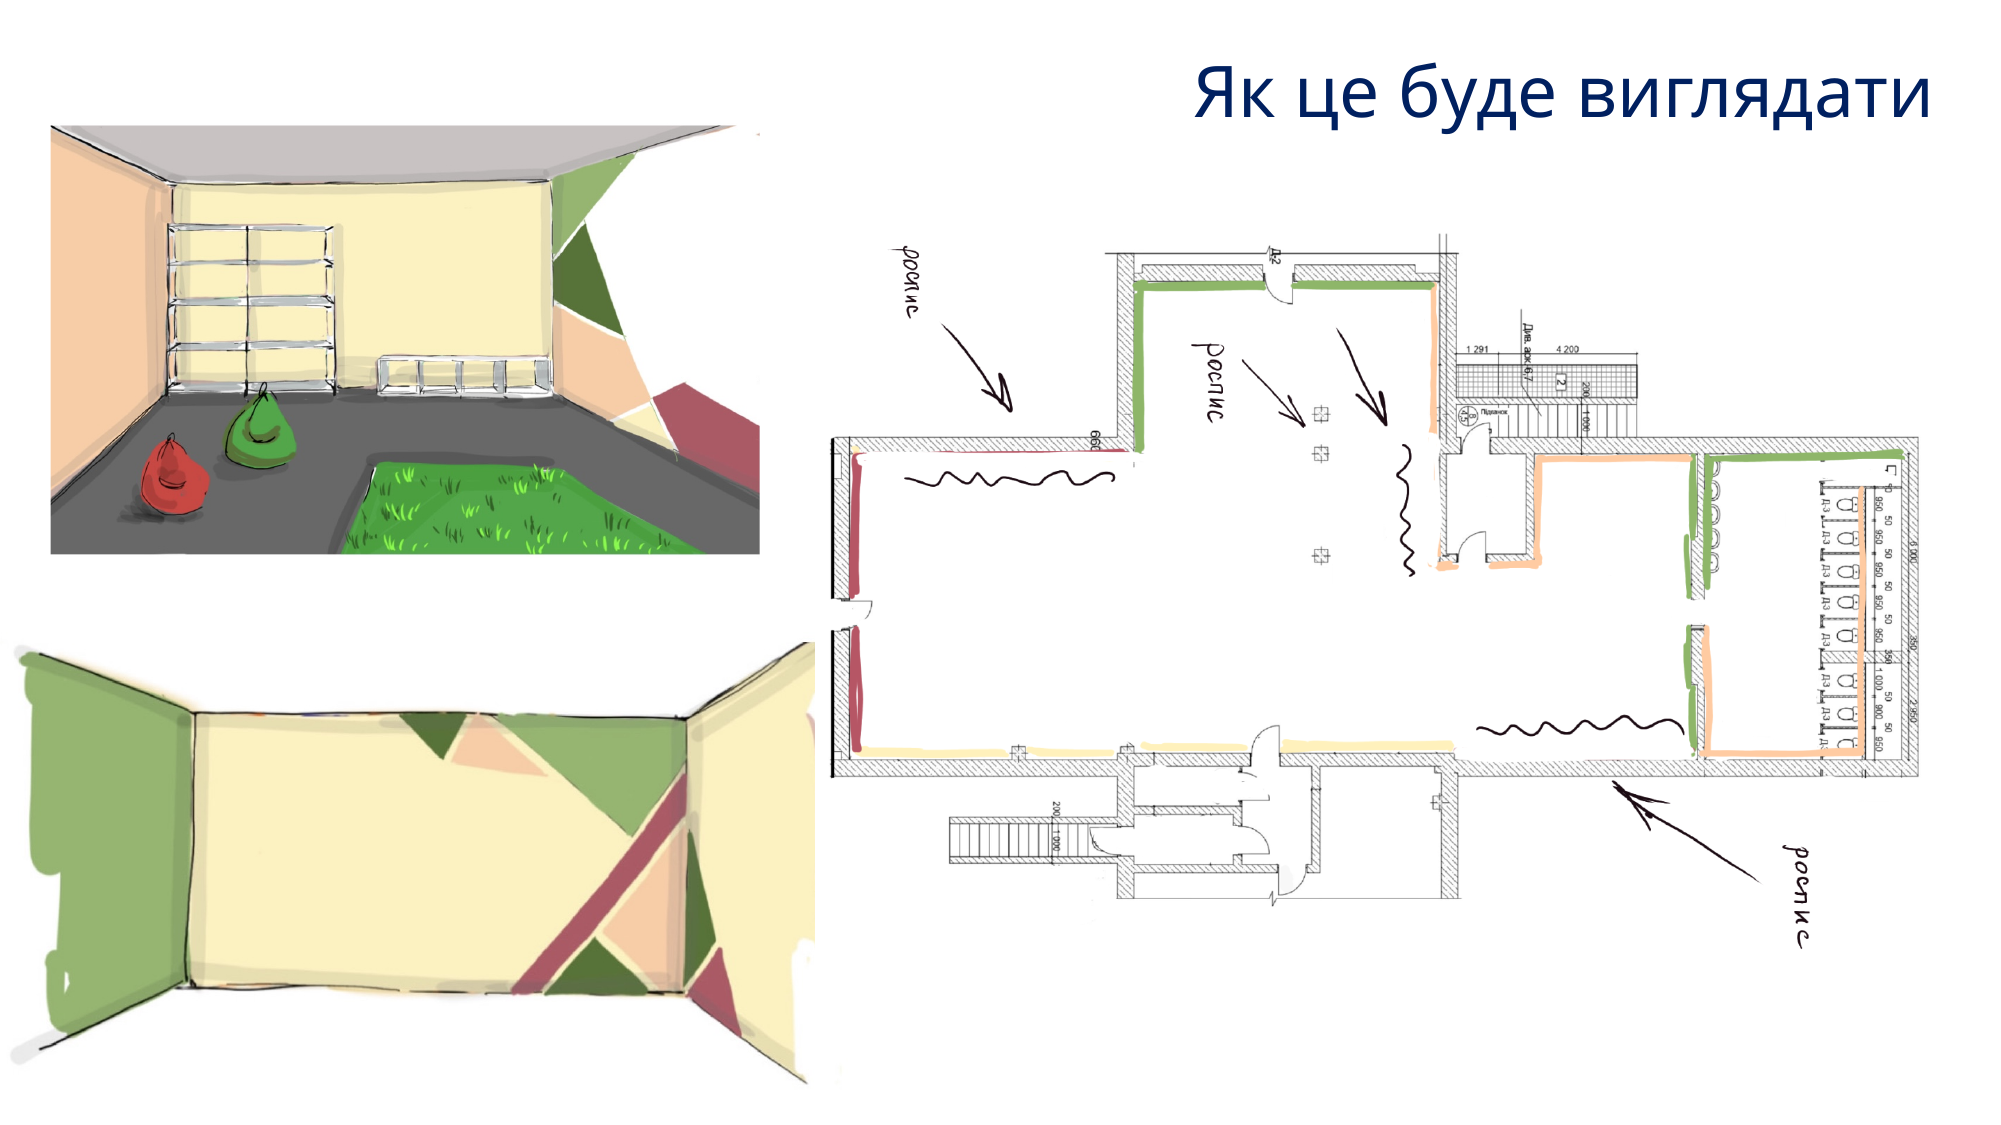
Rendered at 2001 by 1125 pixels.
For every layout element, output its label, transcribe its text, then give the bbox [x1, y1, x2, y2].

text_box Як це буде виглядати [1126, 0, 1950, 140]
picture [50, 99, 760, 562]
picture [0, 8, 1966, 1125]
